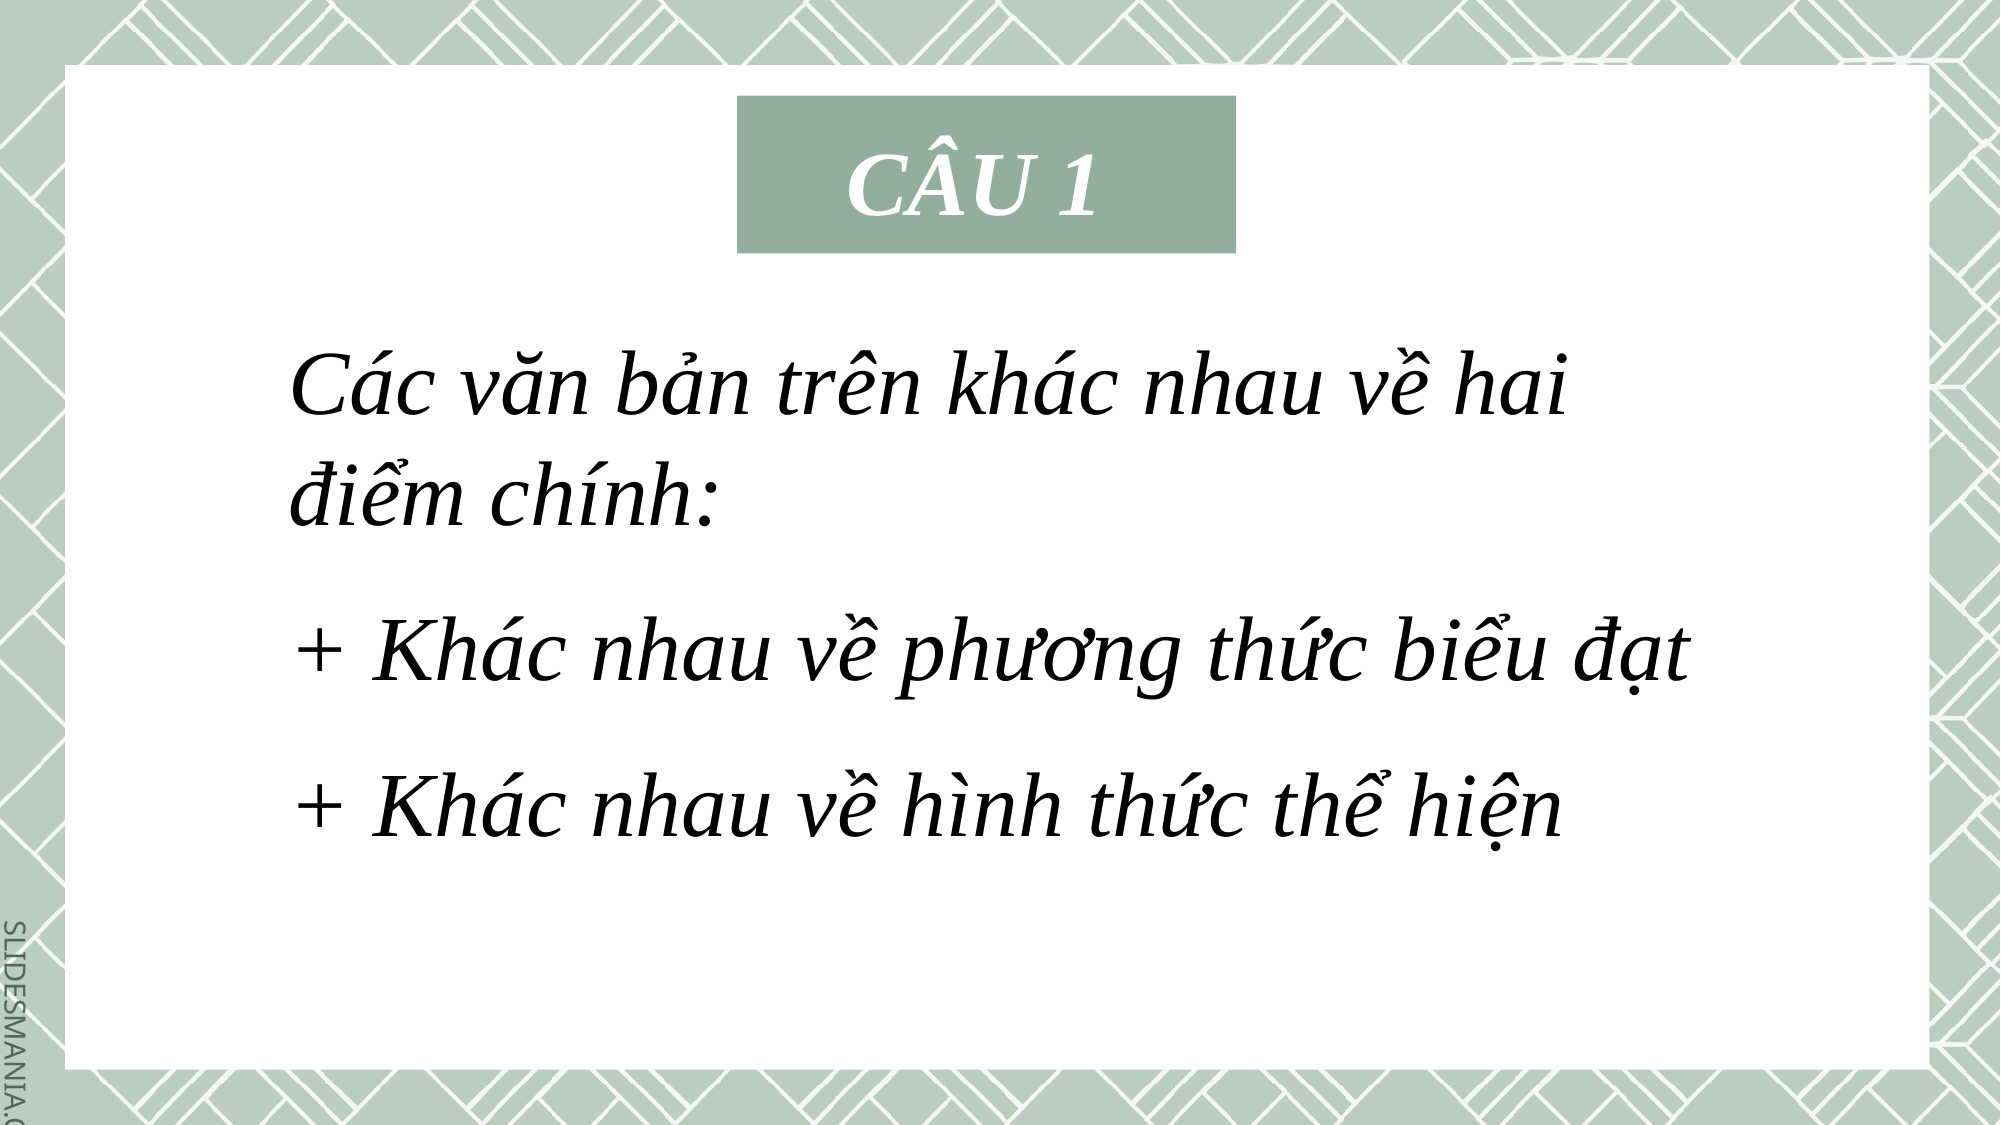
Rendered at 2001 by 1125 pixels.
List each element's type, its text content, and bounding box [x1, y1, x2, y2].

text_box [735, 94, 1238, 255]
text_box CÂU 1 [831, 116, 1120, 241]
text_box Các văn bản trên khác nhau về hai điểm chính: + Khác nhau về phương thức biểu đạt + Khác nhau về hình thức thể hiện [274, 316, 1772, 863]
